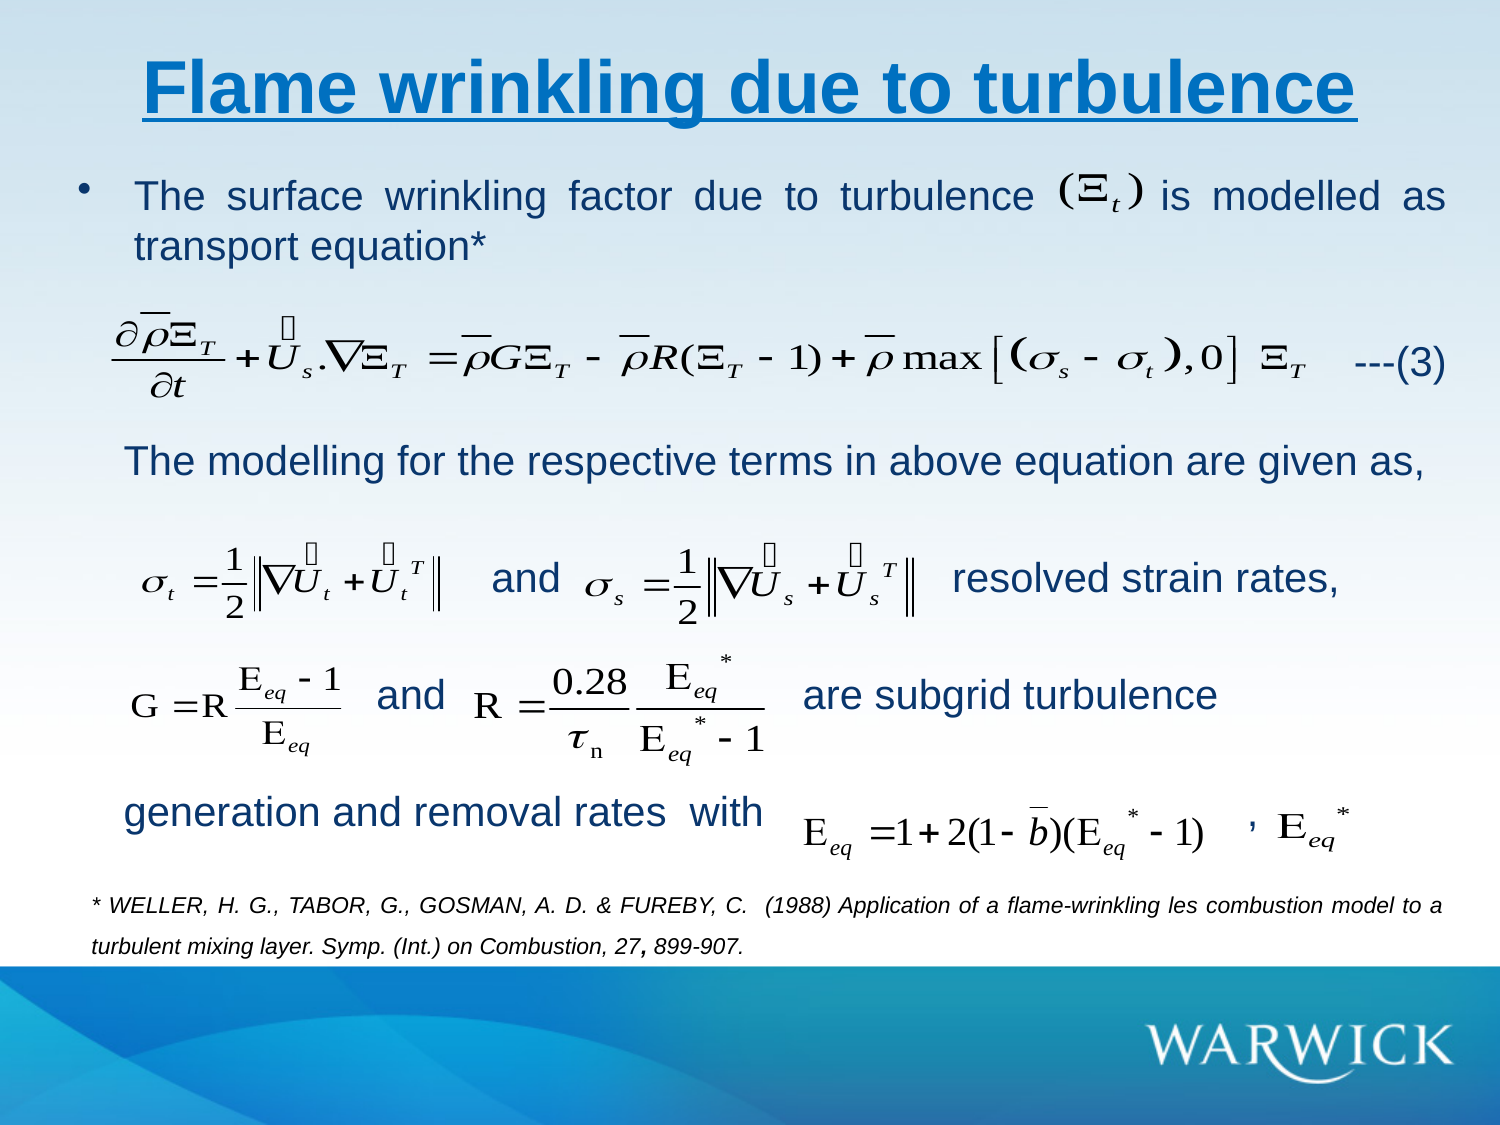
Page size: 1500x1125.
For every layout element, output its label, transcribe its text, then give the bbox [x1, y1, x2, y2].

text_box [1269, 798, 1357, 860]
text_box [0, 0, 1500, 75]
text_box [466, 645, 774, 774]
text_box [1050, 160, 1152, 223]
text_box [135, 538, 450, 627]
picture [0, 75, 1500, 1125]
list The surface wrinkling factor due to turbulence is modelled as transport equation* ---(3) The modelling for the respective terms in above equation are given as, and resolved strain rates, and are subgrid turbulence generation and removal rates with , [62, 160, 1463, 999]
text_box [796, 798, 1211, 869]
text_box * WELLER, H. G., TABOR, G., GOSMAN, A. D. & FUREBY, C. (1988) Application of a flame-wrinkling les combustion model to a turbulent mixing layer. Symp. (Int.) on Combustion, 27, 899-907. [76, 869, 1459, 967]
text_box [104, 303, 1317, 406]
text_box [578, 538, 922, 633]
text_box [124, 656, 351, 764]
title Flame wrinkling due to turbulence [74, 75, 1426, 160]
